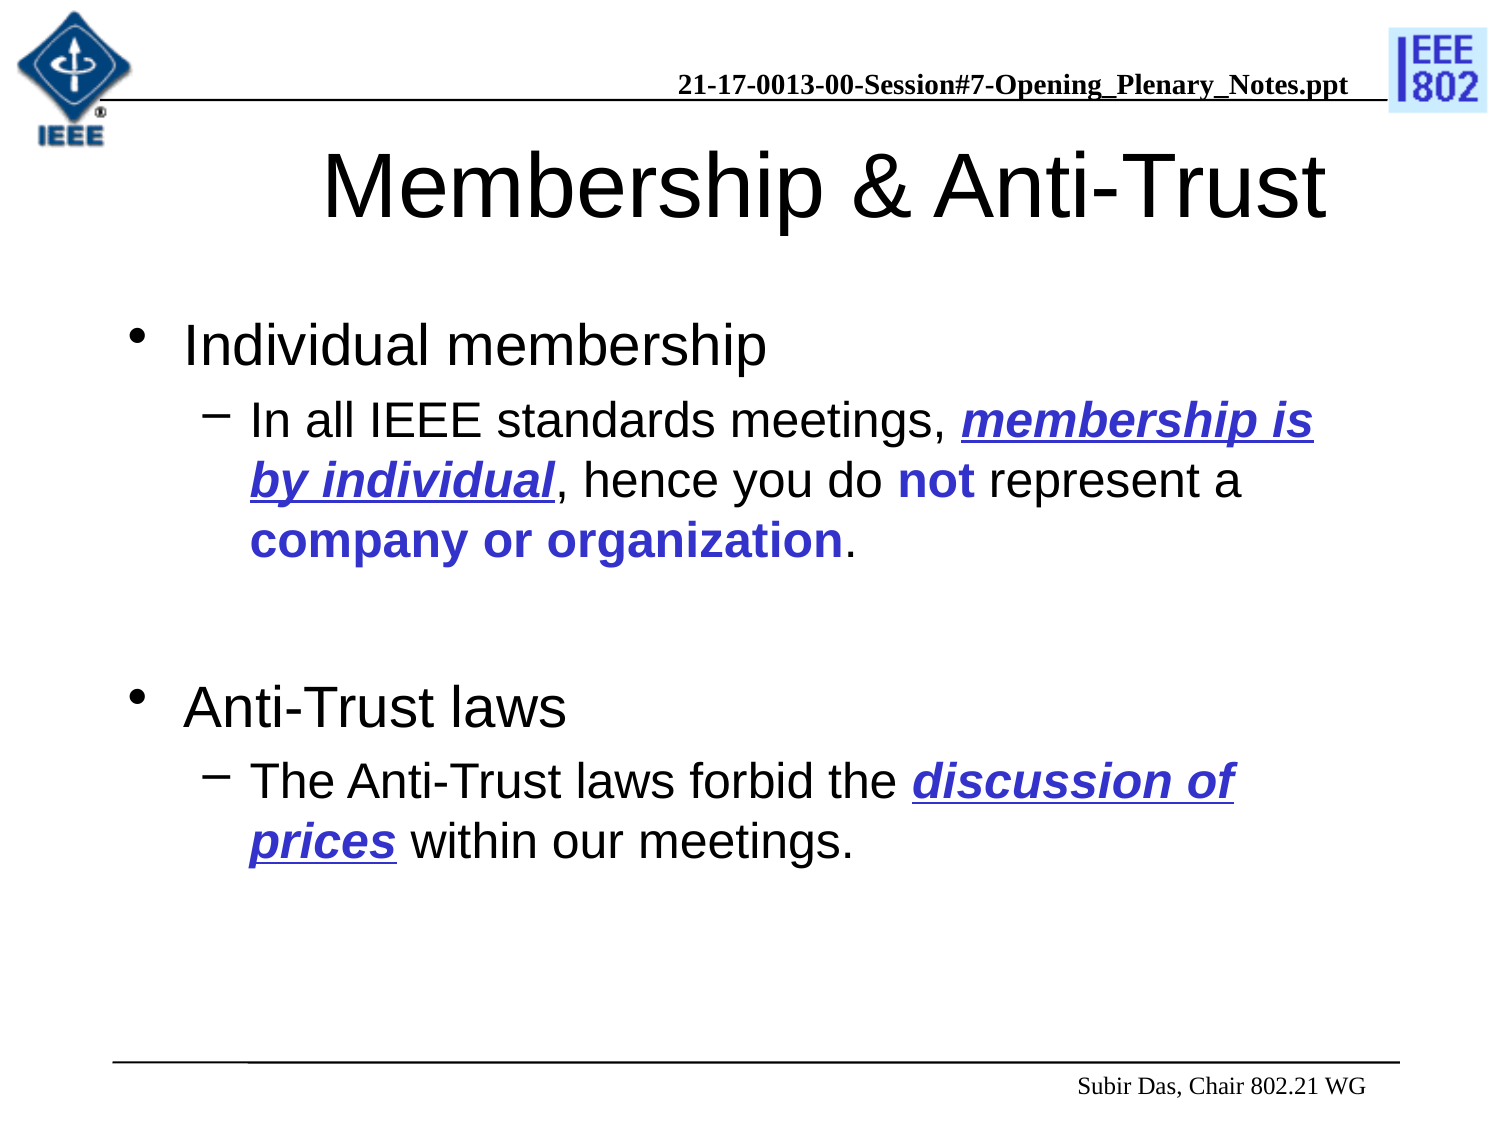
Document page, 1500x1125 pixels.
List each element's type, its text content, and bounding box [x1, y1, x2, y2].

title Membership & Anti-Trust [112, 112, 1388, 251]
picture [12, 9, 137, 150]
list Individual membership In all IEEE standards meetings, membership is by individual, hence you do not represent a company or organization. Anti-Trust laws The Anti-Trust laws forbid the discussion of prices within our meetings. [112, 299, 1388, 927]
picture [1374, 9, 1499, 138]
text_box Subir Das, Chair 802.21 WG [1050, 1062, 1412, 1106]
